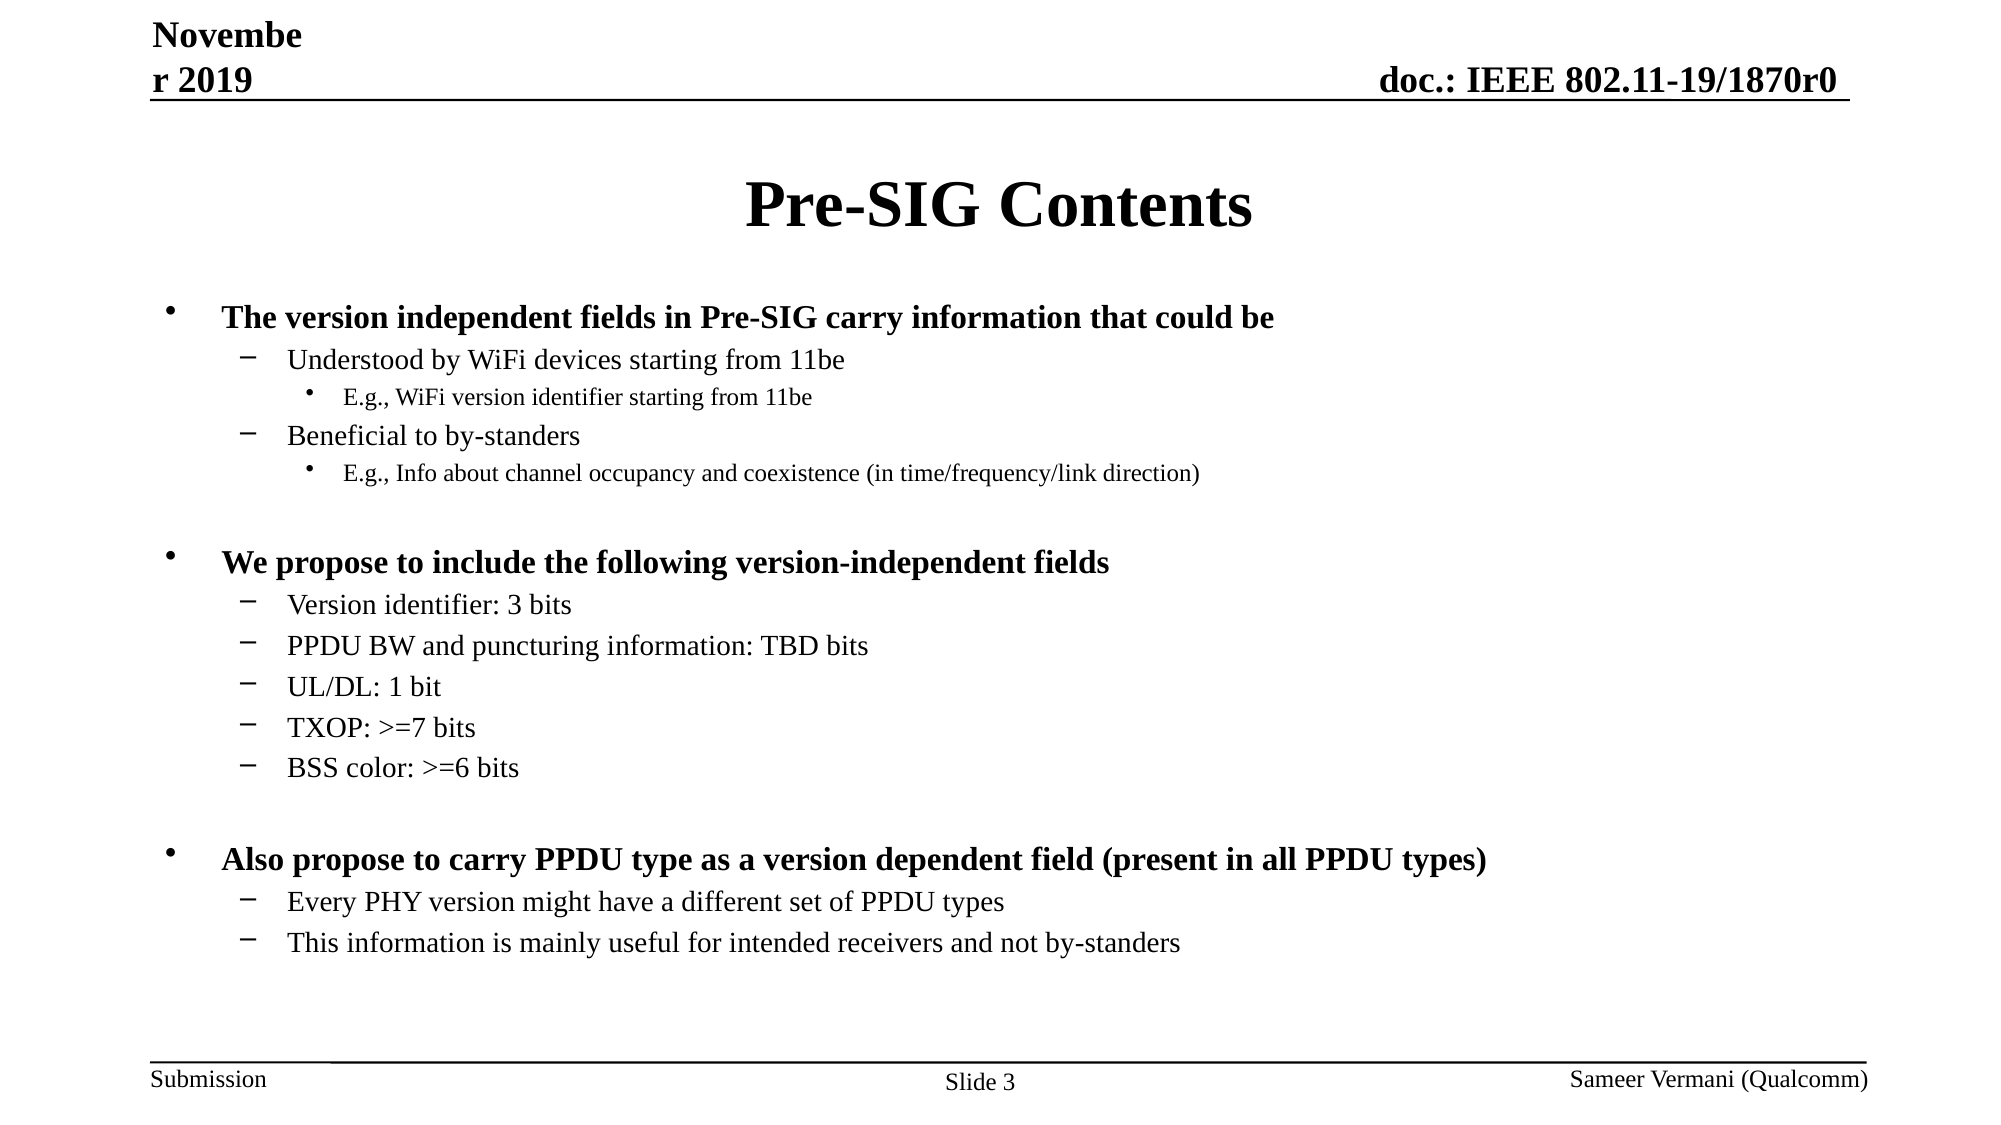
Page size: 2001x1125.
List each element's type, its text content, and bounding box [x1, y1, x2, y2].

footer Sameer Vermani (Qualcomm) [1565, 1061, 1869, 1093]
slide_number Slide 3 [936, 1065, 1025, 1097]
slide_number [152, 54, 312, 101]
title Pre-SIG Contents [150, 112, 1850, 287]
list The version independent fields in Pre-SIG carry information that could be Understood by WiFi devices starting from 11be E.g., WiFi version identifier starting from 11be Beneficial to by-standers E.g., Info about channel occupancy and coexistence (in time/frequency/link direction) We propose to include the following version-independent fields Version identifier: 3 bits PPDU BW and puncturing information: TBD bits UL/DL: 1 bit TXOP: >=7 bits BSS color: >=6 bits Also propose to carry PPDU type as a version dependent field (present in all PPDU types) Every PHY version might have a different set of PPDU types This information is mainly useful for intended receivers and not by-standers [150, 287, 1850, 963]
